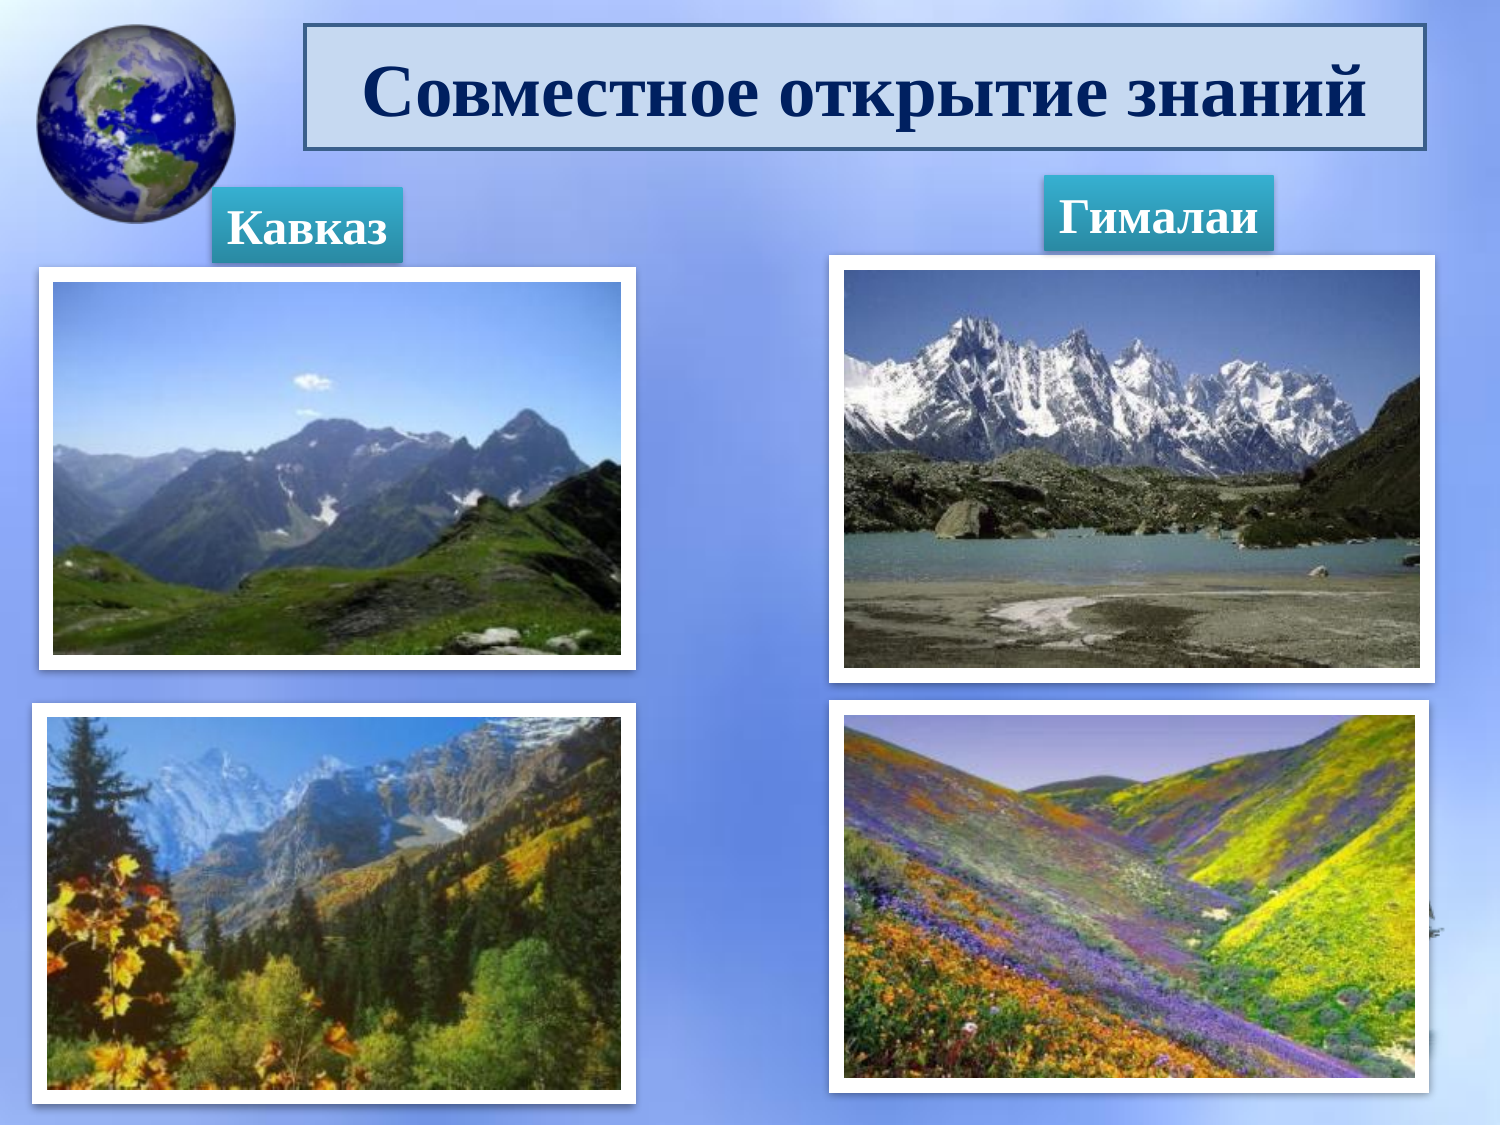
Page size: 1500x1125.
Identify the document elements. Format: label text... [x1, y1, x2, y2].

text_box Гималаи [1044, 175, 1274, 251]
title Совместное открытие знаний [303, 23, 1427, 151]
picture [0, 0, 1500, 1125]
text_box Кавказ [212, 187, 403, 263]
